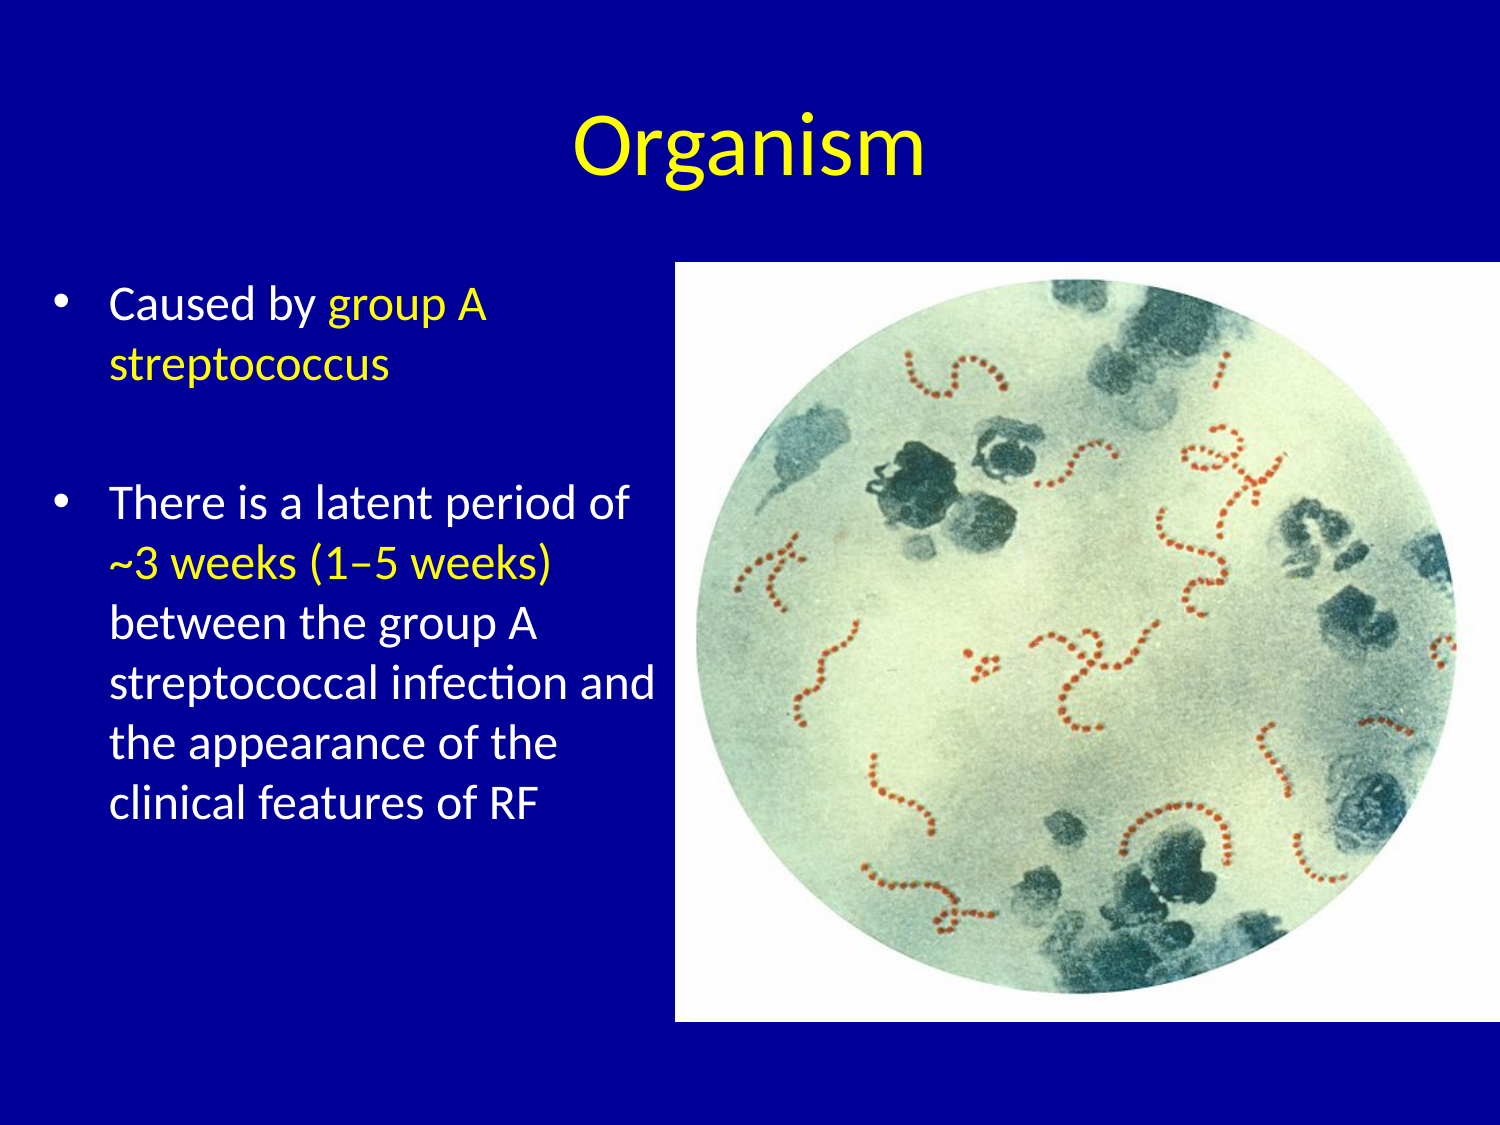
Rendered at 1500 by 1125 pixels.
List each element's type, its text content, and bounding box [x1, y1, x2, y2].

picture [674, 262, 1500, 1022]
list Caused by group A streptococcus There is a latent period of ~3 weeks (1–5 weeks) between the group A streptococcal infection and the appearance of the clinical features of RF [37, 262, 672, 1005]
title Organism [75, 45, 1425, 233]
